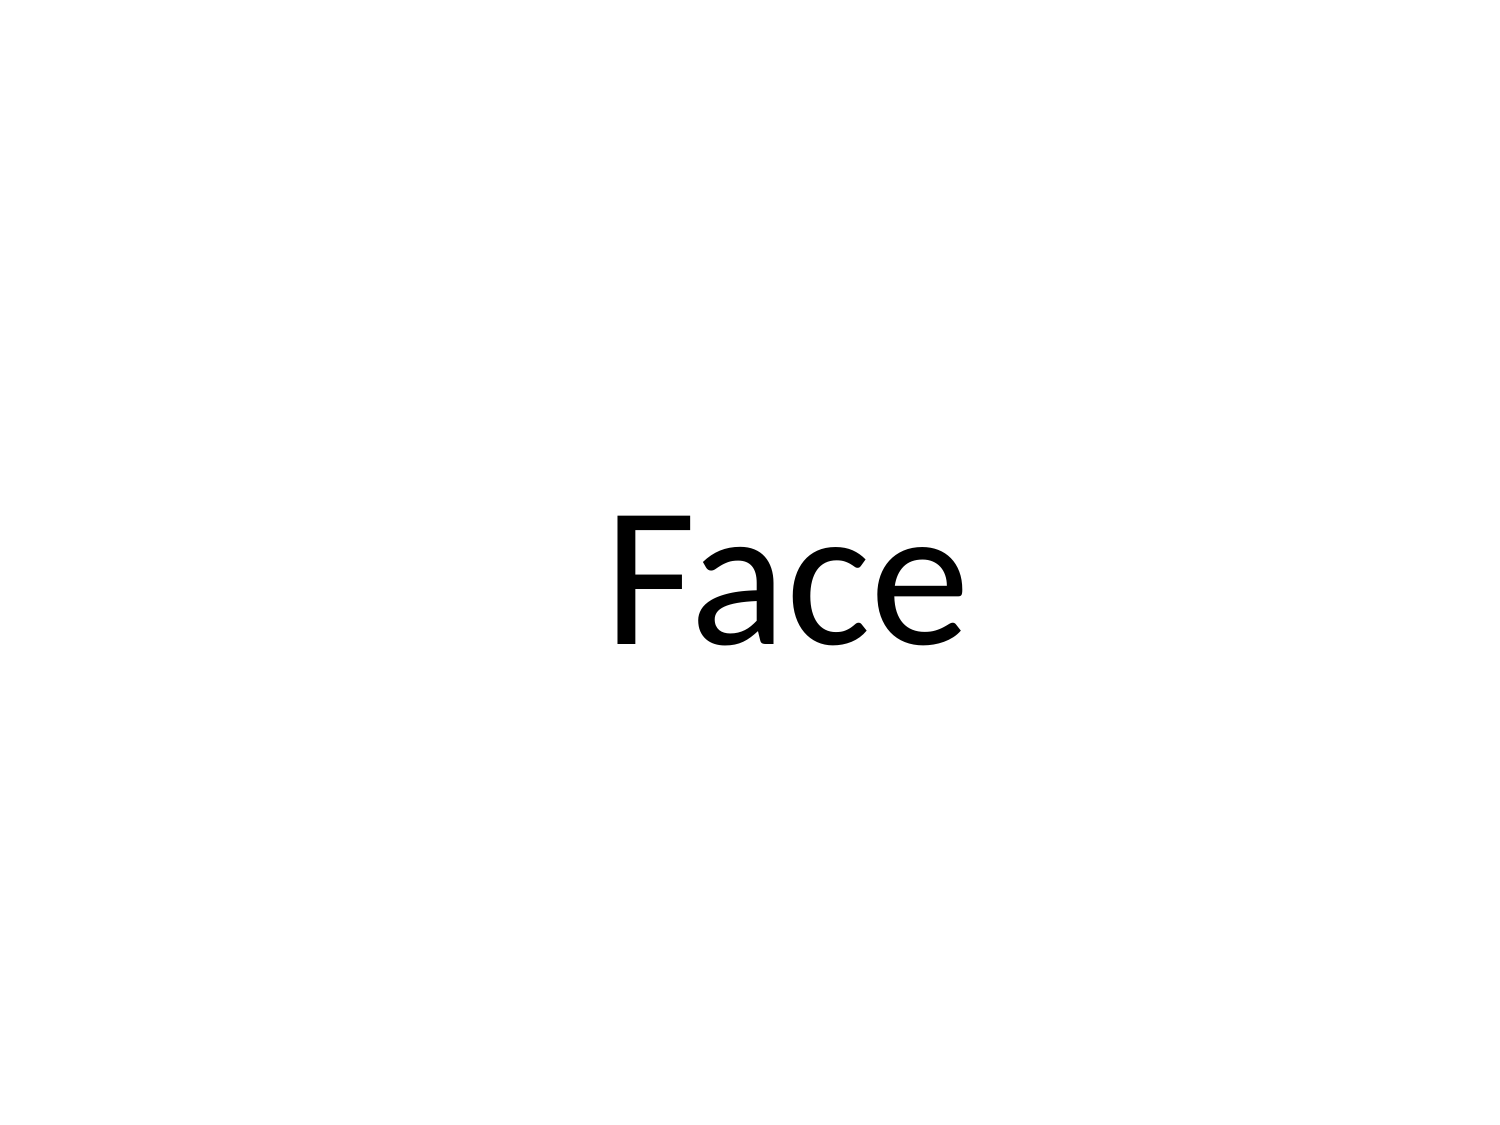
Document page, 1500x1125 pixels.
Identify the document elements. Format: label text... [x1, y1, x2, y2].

text_box Face [249, 437, 1325, 693]
